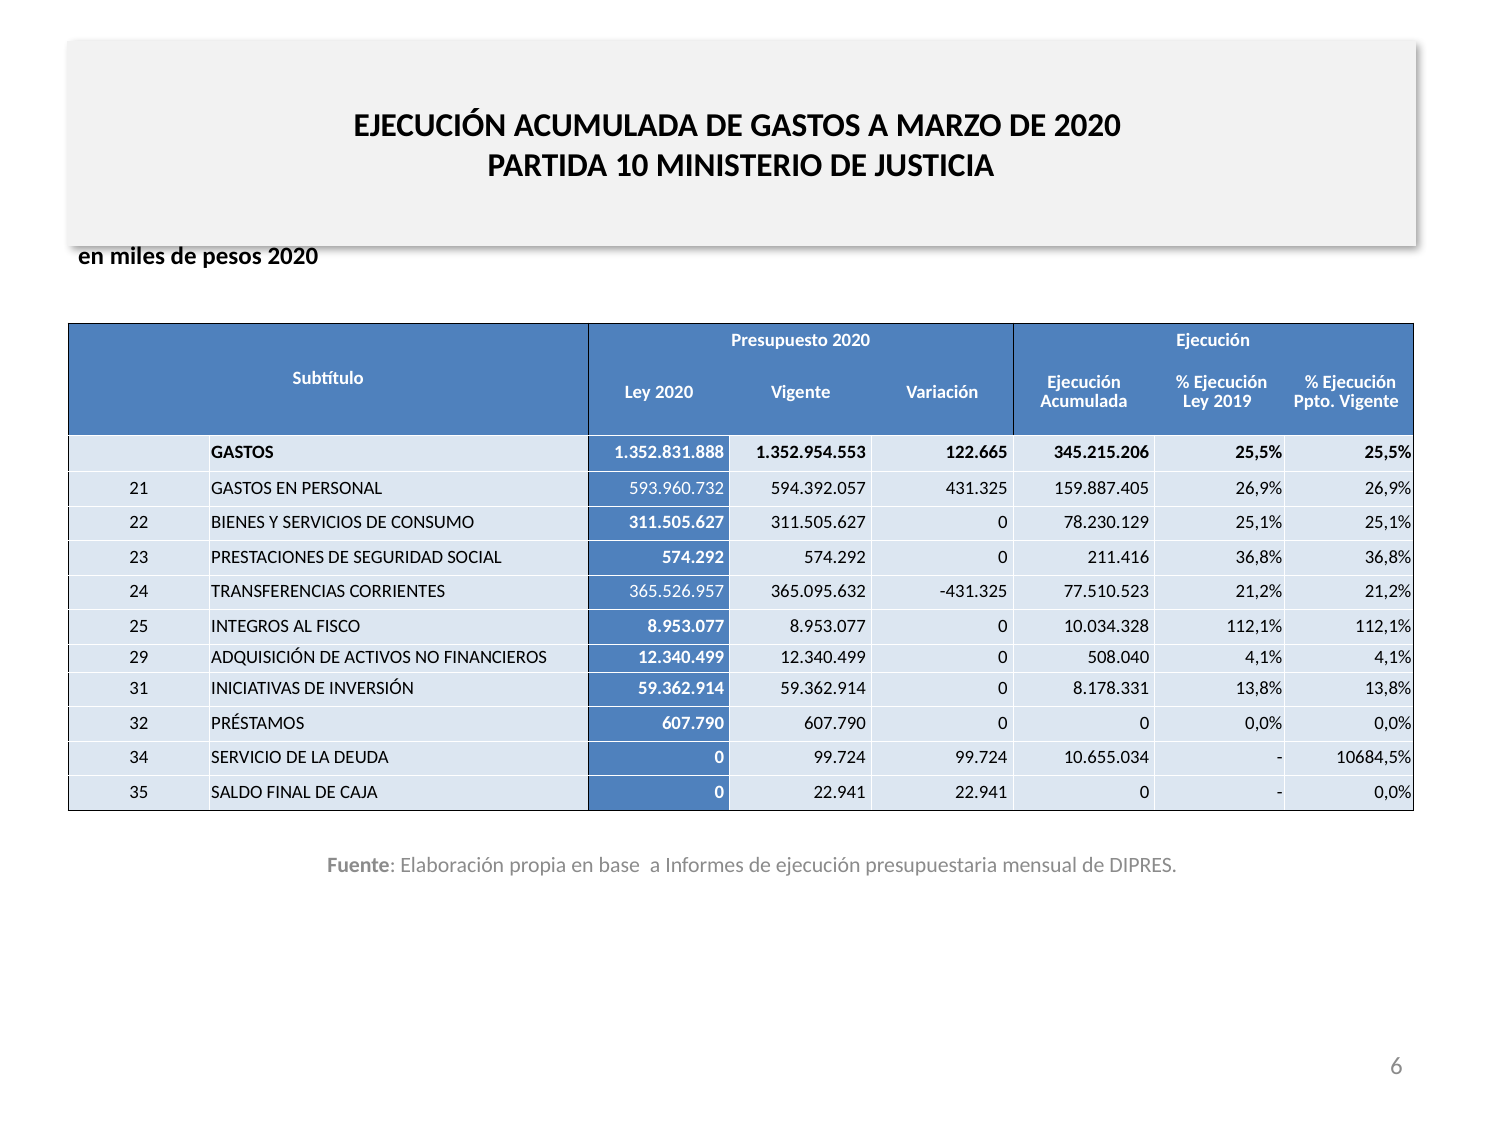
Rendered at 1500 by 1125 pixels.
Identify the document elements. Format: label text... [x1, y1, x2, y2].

table_cell 77.510.523 [1014, 576, 1154, 609]
table_cell 24 [69, 576, 209, 609]
table_cell 594.392.057 [730, 472, 871, 506]
table_cell 78.230.129 [1014, 507, 1154, 540]
table_cell 345.215.206 [1014, 436, 1154, 471]
table_cell TRANSFERENCIAS CORRIENTES [210, 576, 588, 609]
table_cell GASTOS [210, 436, 588, 471]
table_cell 593.960.732 [589, 472, 729, 506]
table_cell 21,2% [1155, 576, 1284, 609]
table_cell % Ejecución Ppto. Vigente [1284, 351, 1413, 435]
table_cell 22.941 [872, 776, 1013, 810]
table_cell 0 [872, 507, 1013, 540]
table_cell ADQUISICIÓN DE ACTIVOS NO FINANCIEROS [210, 645, 588, 672]
table_cell 59.362.914 [589, 673, 729, 706]
table_cell 0,0% [1155, 707, 1284, 741]
table_cell SERVICIO DE LA DEUDA [210, 742, 588, 775]
table_cell 8.178.331 [1014, 673, 1154, 706]
table_cell [69, 436, 209, 471]
table_cell 0 [872, 673, 1013, 706]
table_header Ejecución [1014, 324, 1413, 351]
table_cell 365.526.957 [589, 576, 729, 609]
table_cell % Ejecución Ley 2019 [1155, 351, 1284, 435]
table_cell 0 [872, 707, 1013, 741]
table_cell 25,5% [1155, 436, 1284, 471]
table_cell 365.095.632 [730, 576, 871, 609]
table_cell 574.292 [589, 541, 729, 575]
table_cell Vigente [730, 351, 872, 435]
table_cell 21 [69, 472, 209, 506]
table_cell 26,9% [1285, 472, 1413, 506]
table_cell INTEGROS AL FISCO [210, 610, 588, 644]
table_cell 1.352.831.888 [589, 436, 729, 471]
table_cell 607.790 [730, 707, 871, 741]
table_cell 159.887.405 [1014, 472, 1154, 506]
table_cell 99.724 [872, 742, 1013, 775]
table_cell GASTOS EN PERSONAL [210, 472, 588, 506]
table_cell Ejecución Acumulada [1014, 351, 1155, 435]
table_cell 32 [69, 707, 209, 741]
table_cell - [1155, 742, 1284, 775]
table_cell PRÉSTAMOS [210, 707, 588, 741]
table_cell 8.953.077 [730, 610, 871, 644]
table_cell 0,0% [1285, 707, 1413, 741]
table_cell 99.724 [730, 742, 871, 775]
table_cell 4,1% [1155, 645, 1284, 672]
table_cell 31 [69, 673, 209, 706]
table_cell 34 [69, 742, 209, 775]
table_cell -431.325 [872, 576, 1013, 609]
table_cell 21,2% [1285, 576, 1413, 609]
table_cell 36,8% [1285, 541, 1413, 575]
table_cell 35 [69, 776, 209, 810]
table_header Presupuesto 2020 [589, 324, 1013, 351]
slide_number 6 [1067, 1035, 1418, 1095]
table_cell 0 [1014, 707, 1154, 741]
table_cell 1.352.954.553 [730, 436, 871, 471]
table_cell 211.416 [1014, 541, 1154, 575]
table_cell 4,1% [1285, 645, 1413, 672]
table_cell 0 [589, 776, 729, 810]
footer Fuente: Elaboración propia en base a Informes de ejecución presupuestaria mensual de DIPRES. [63, 834, 1443, 895]
table_cell 13,8% [1155, 673, 1284, 706]
table_cell 10.034.328 [1014, 610, 1154, 644]
table_cell 25 [69, 610, 209, 644]
table_cell 311.505.627 [730, 507, 871, 540]
table_cell 25,5% [1285, 436, 1413, 471]
table_cell 59.362.914 [730, 673, 871, 706]
table_cell 26,9% [1155, 472, 1284, 506]
table_cell SALDO FINAL DE CAJA [210, 776, 588, 810]
table_cell 13,8% [1285, 673, 1413, 706]
table_cell 0 [872, 610, 1013, 644]
table_cell 0 [872, 541, 1013, 575]
table_cell 508.040 [1014, 645, 1154, 672]
table_cell 112,1% [1155, 610, 1284, 644]
table_cell 25,1% [1155, 507, 1284, 540]
table_cell 25,1% [1285, 507, 1413, 540]
table_cell 22 [69, 507, 209, 540]
table_cell - [1155, 776, 1284, 810]
table_cell BIENES Y SERVICIOS DE CONSUMO [210, 507, 588, 540]
table_cell Ley 2020 [589, 351, 730, 435]
table_cell 23 [69, 541, 209, 575]
table_cell 0,0% [1285, 776, 1413, 810]
table_cell 0 [872, 645, 1013, 672]
table_cell 0 [589, 742, 729, 775]
table_cell 431.325 [872, 472, 1013, 506]
table_cell 22.941 [730, 776, 871, 810]
table_cell Variación [872, 351, 1013, 435]
table_cell 122.665 [872, 436, 1013, 471]
table_cell 8.953.077 [589, 610, 729, 644]
table_cell 29 [69, 645, 209, 672]
table_cell 10.655.034 [1014, 742, 1154, 775]
table_cell 10684,5% [1285, 742, 1413, 775]
table_cell 607.790 [589, 707, 729, 741]
text_box en miles de pesos 2020 [63, 231, 1414, 307]
table_cell 112,1% [1285, 610, 1413, 644]
table_cell 311.505.627 [589, 507, 729, 540]
table_cell INICIATIVAS DE INVERSIÓN [210, 673, 588, 706]
table_header Subtítulo [69, 324, 588, 435]
table_cell 36,8% [1155, 541, 1284, 575]
title EJECUCIÓN ACUMULADA DE GASTOS A MARZO DE 2020 PARTIDA 10 MINISTERIO DE JUSTICIA [67, 41, 1415, 246]
table_cell 12.340.499 [589, 645, 729, 672]
table_cell 0 [1014, 776, 1154, 810]
table_cell 574.292 [730, 541, 871, 575]
table_cell 12.340.499 [730, 645, 871, 672]
table_cell PRESTACIONES DE SEGURIDAD SOCIAL [210, 541, 588, 575]
